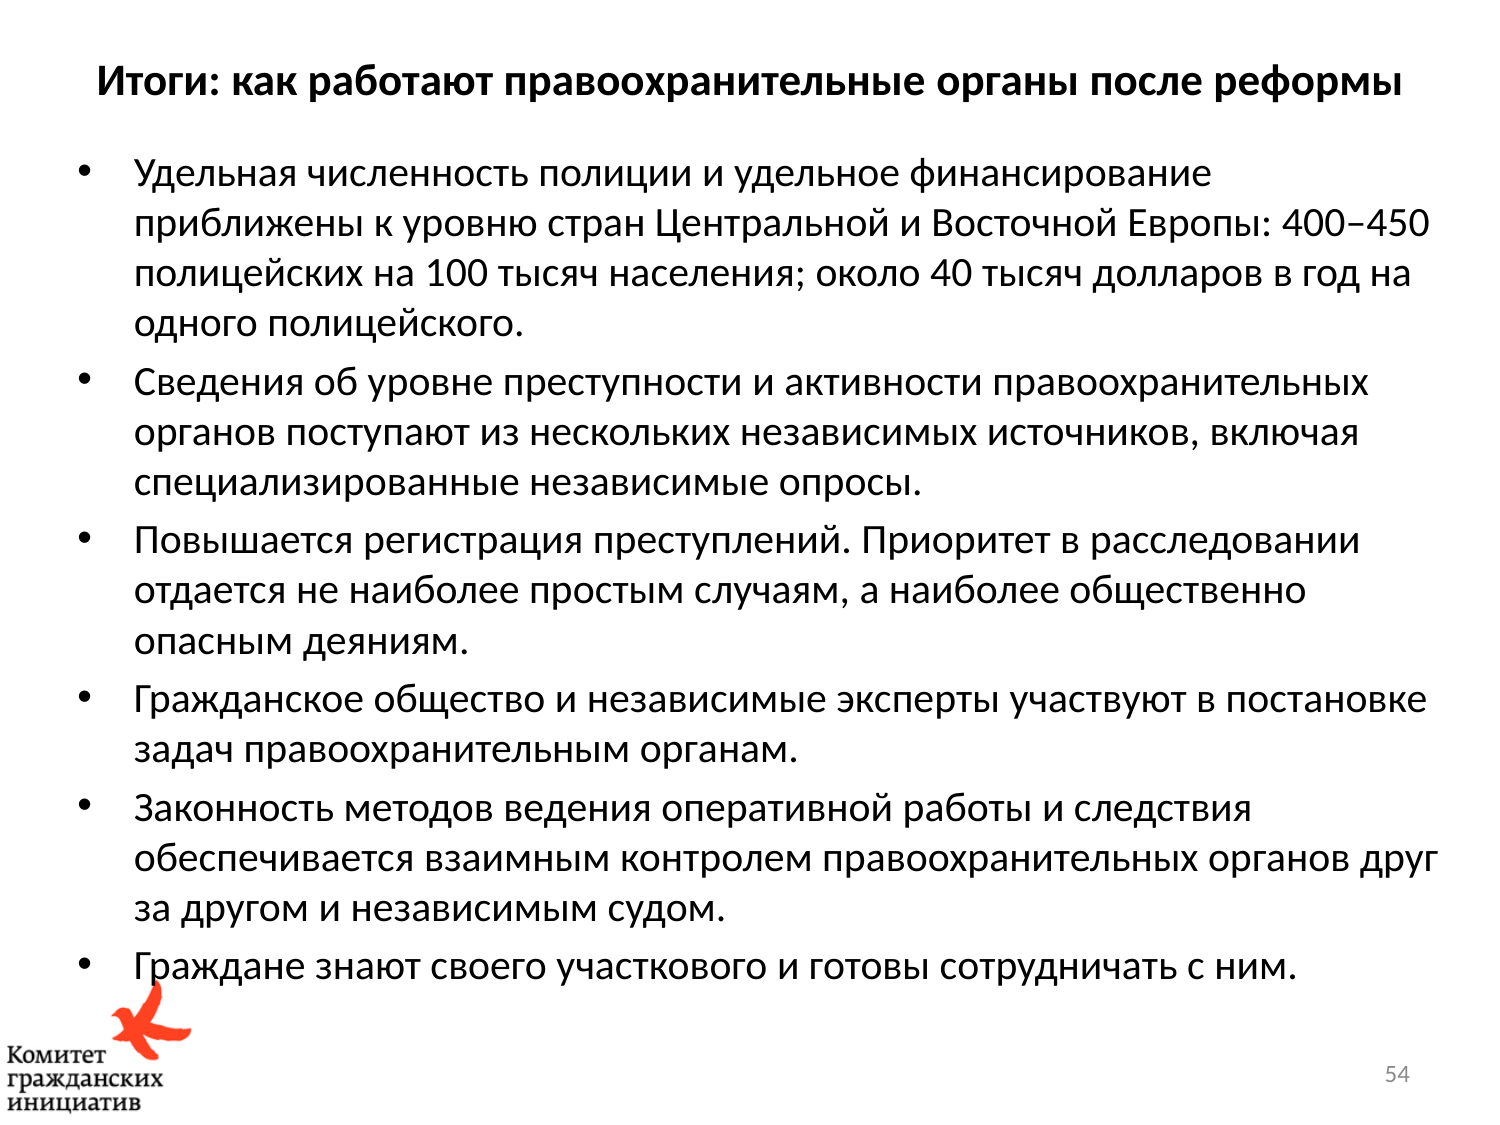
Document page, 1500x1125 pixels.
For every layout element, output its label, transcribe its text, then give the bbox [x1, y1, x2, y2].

picture [0, 969, 201, 1125]
list Удельная численность полиции и удельное финансирование приближены к уровню стран Центральной и Восточной Европы: 400–450 полицейских на 100 тысяч населения; около 40 тысяч долларов в год на одного полицейского. Сведения об уровне преступности и активности правоохранительных органов поступают из нескольких независимых источников, включая специализированные независимые опросы. Повышается регистрация преступлений. Приоритет в расследовании отдается не наиболее простым случаям, а наиболее общественно опасным деяниям. Гражданское общество и независимые эксперты участвуют в постановке задач правоохранительным органам. Законность методов ведения оперативной работы и следствия обеспечивается взаимным контролем правоохранительных органов друг за другом и независимым судом. Граждане знают своего участкового и готовы сотрудничать с ним. [62, 137, 1463, 1048]
title Итоги: как работают правоохранительные органы после реформы [75, 24, 1425, 130]
slide_number 54 [1074, 1048, 1425, 1103]
